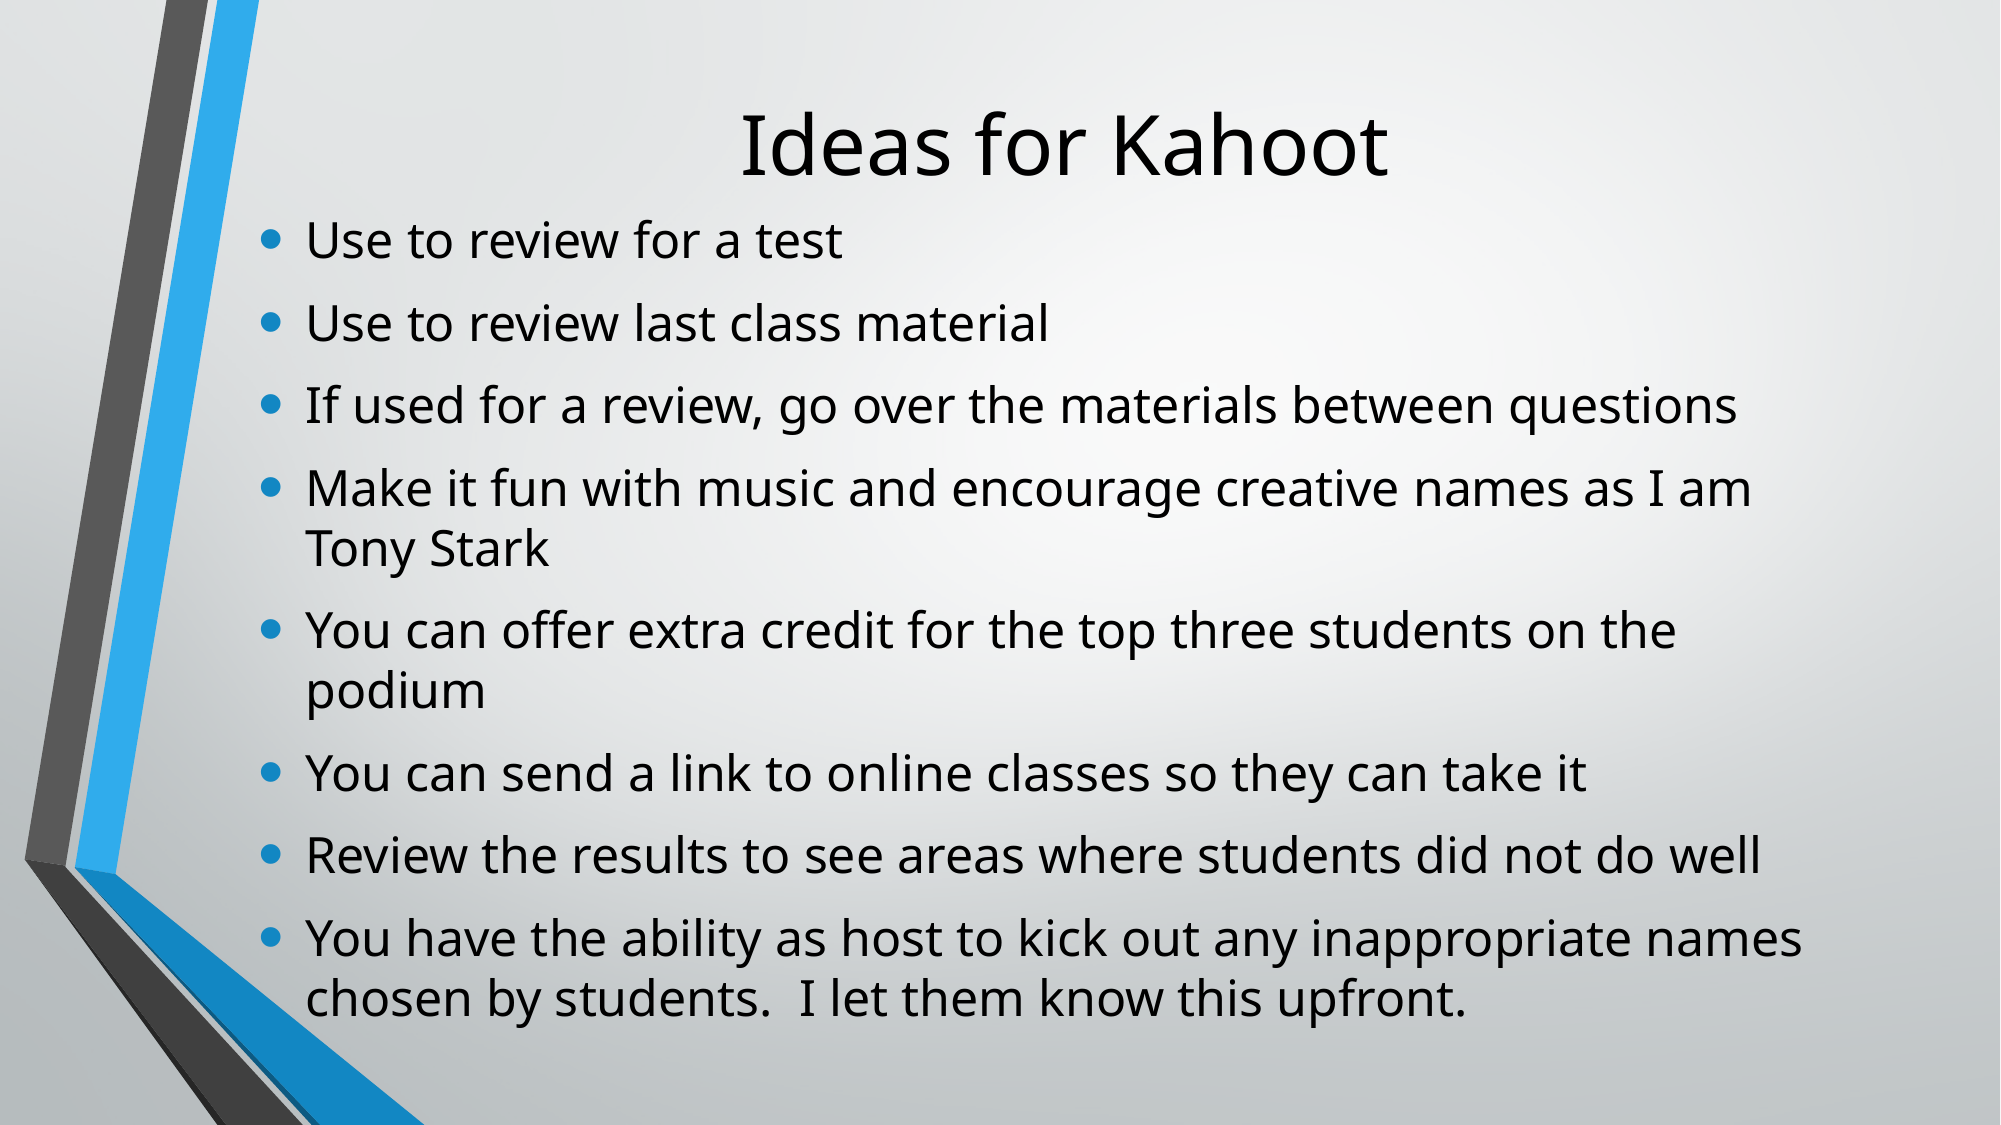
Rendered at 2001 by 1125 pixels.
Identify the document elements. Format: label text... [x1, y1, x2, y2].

list Use to review for a test Use to review last class material If used for a review, go over the materials between questions Make it fun with music and encourage creative names as I am Tony Stark You can offer extra credit for the top three students on the podium You can send a link to online classes so they can take it Review the results to see areas where students did not do well You have the ability as host to kick out any inappropriate names chosen by students. I let them know this upfront. [243, 224, 1887, 1012]
title Ideas for Kahoot [243, 61, 1887, 224]
